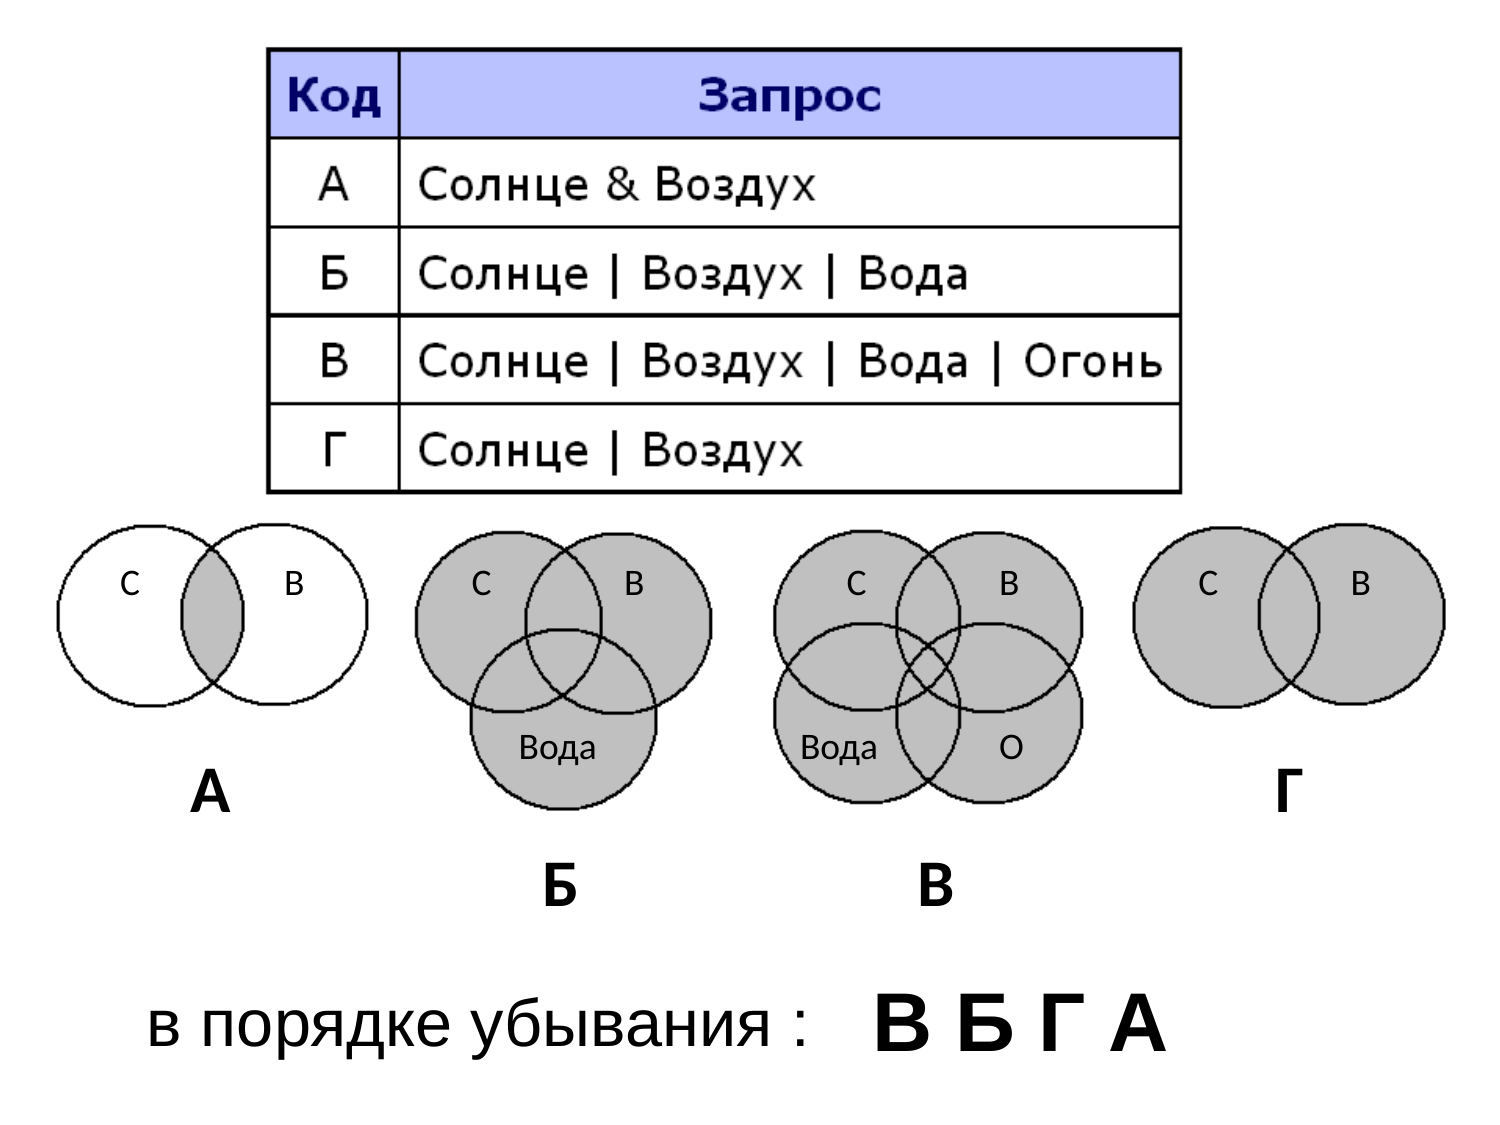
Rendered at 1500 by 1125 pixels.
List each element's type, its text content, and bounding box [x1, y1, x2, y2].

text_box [1124, 503, 1460, 835]
text_box В Б Г А [857, 960, 1184, 1076]
text_box в порядке убывания : [132, 972, 826, 1068]
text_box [34, 503, 389, 835]
picture [257, 34, 1184, 505]
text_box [398, 503, 737, 929]
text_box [761, 527, 1108, 929]
